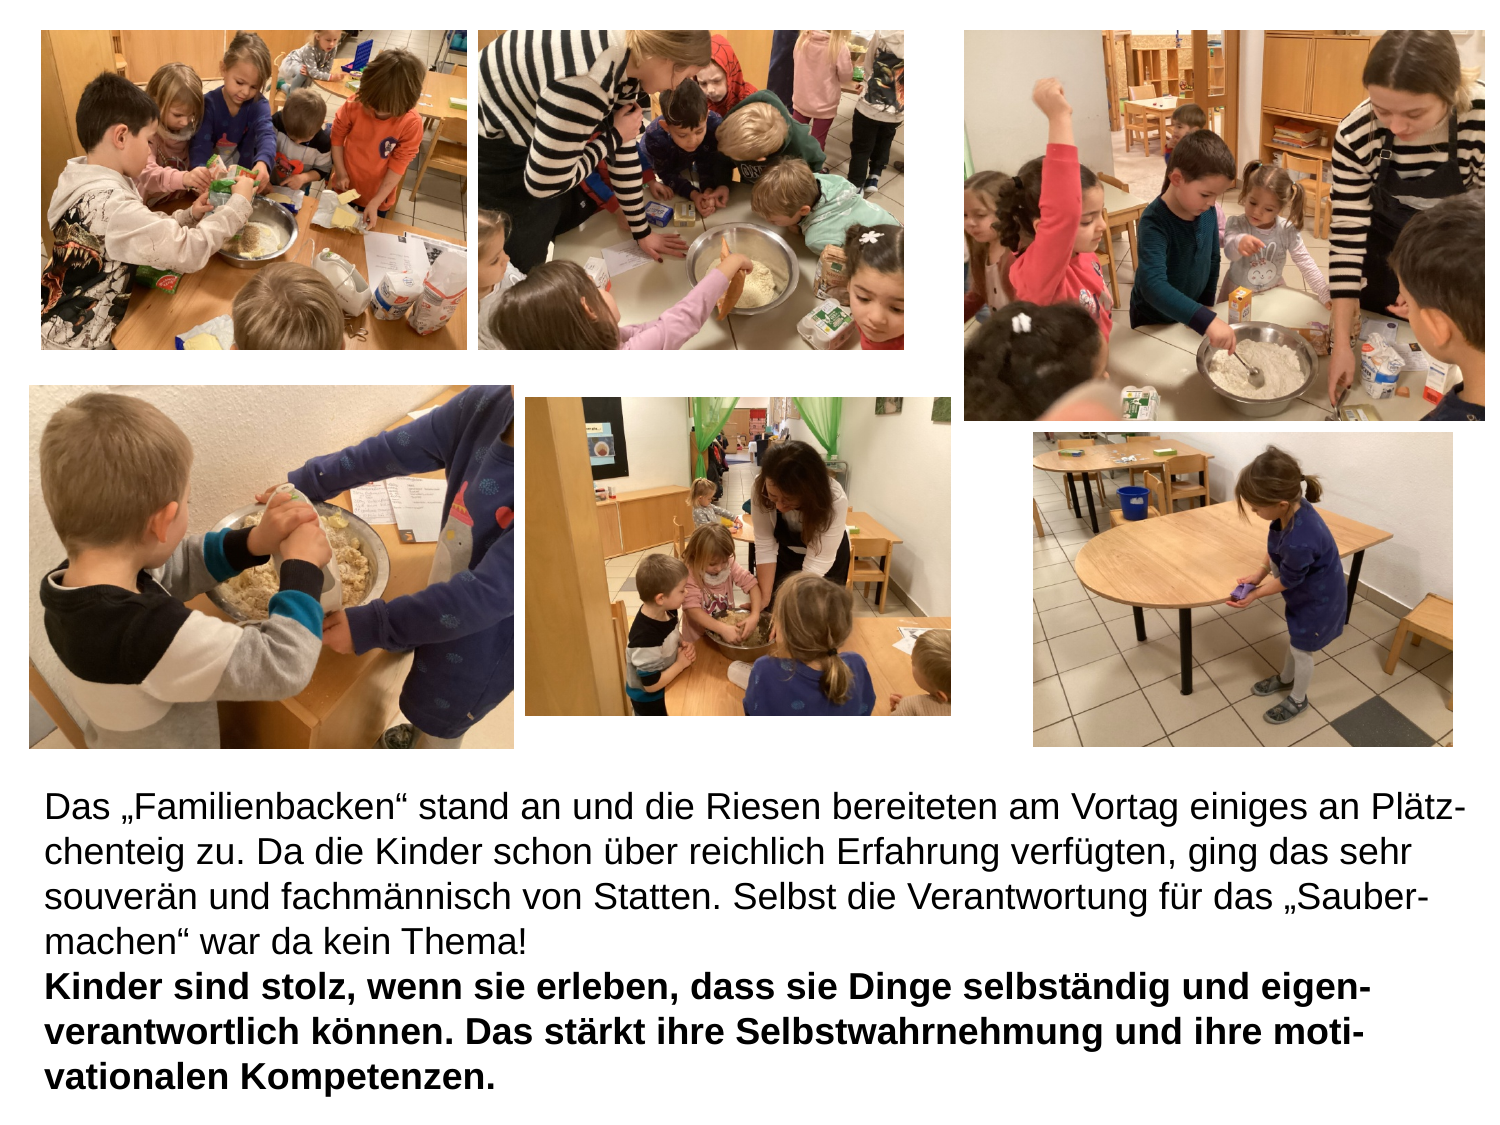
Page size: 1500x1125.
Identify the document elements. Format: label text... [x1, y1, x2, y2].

picture [478, 30, 904, 351]
picture [29, 385, 514, 749]
text_box Das „Familienbacken“ stand an und die Riesen bereiteten am Vortag einiges an Plätz- chenteig zu. Da die Kinder schon über reichlich Erfahrung verfügten, ging das sehr souverän und fachmännisch von Statten. Selbst die Verantwortung für das „Sauber-machen“ war da kein Thema! Kinder sind stolz, wenn sie erleben, dass sie Dinge selbständig und eigen-verantwortlich können. Das stärkt ihre Selbstwahrnehmung und ihre moti-vationalen Kompetenzen. [29, 775, 1499, 1105]
picture [1033, 432, 1453, 748]
picture [964, 30, 1485, 421]
picture [41, 30, 467, 351]
picture [525, 396, 952, 717]
